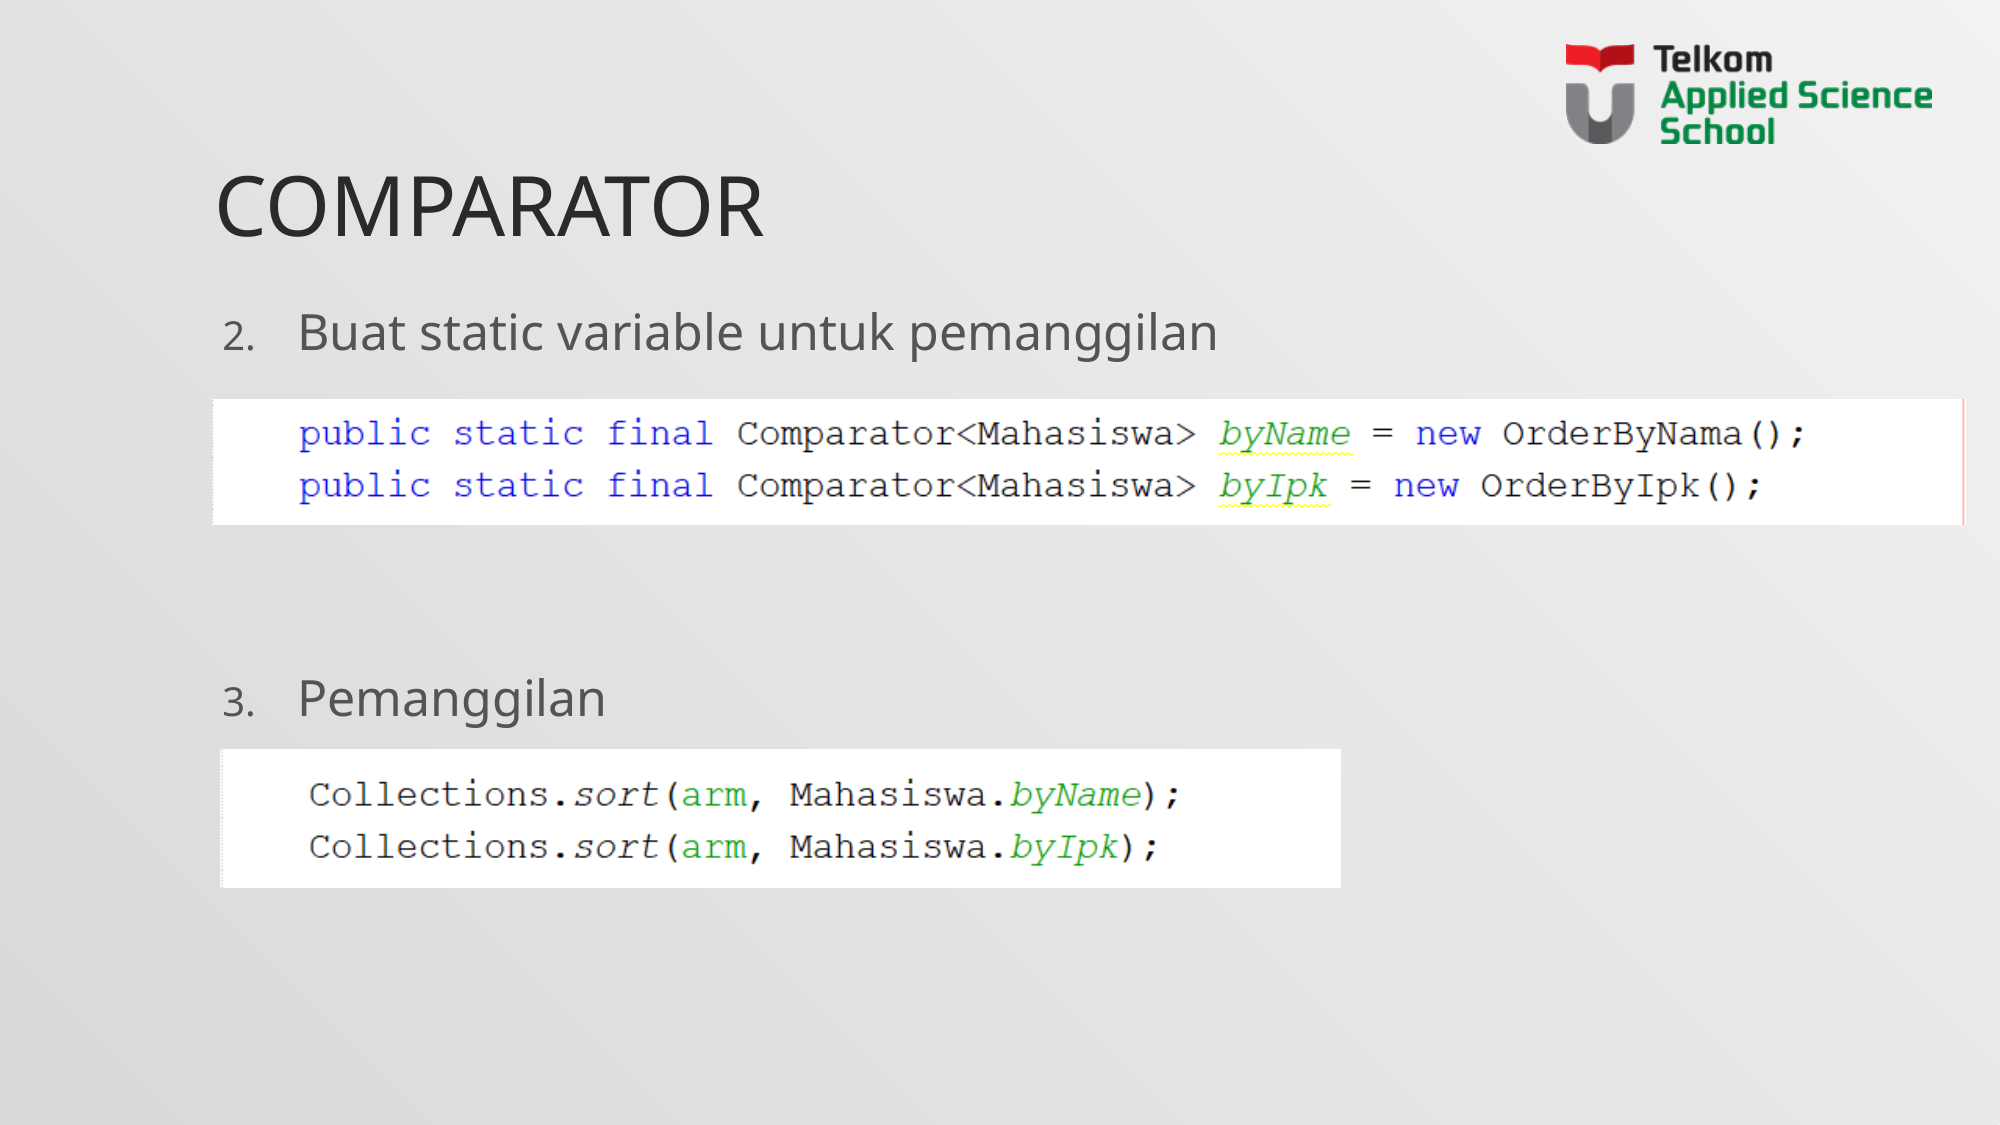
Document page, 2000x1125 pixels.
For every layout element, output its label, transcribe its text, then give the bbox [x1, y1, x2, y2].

list Buat static variable untuk pemanggilan Pemanggilan [199, 299, 1800, 1013]
picture [212, 399, 1966, 525]
title Comparator [199, 45, 1800, 263]
picture [1566, 44, 1932, 144]
picture [220, 749, 1341, 888]
